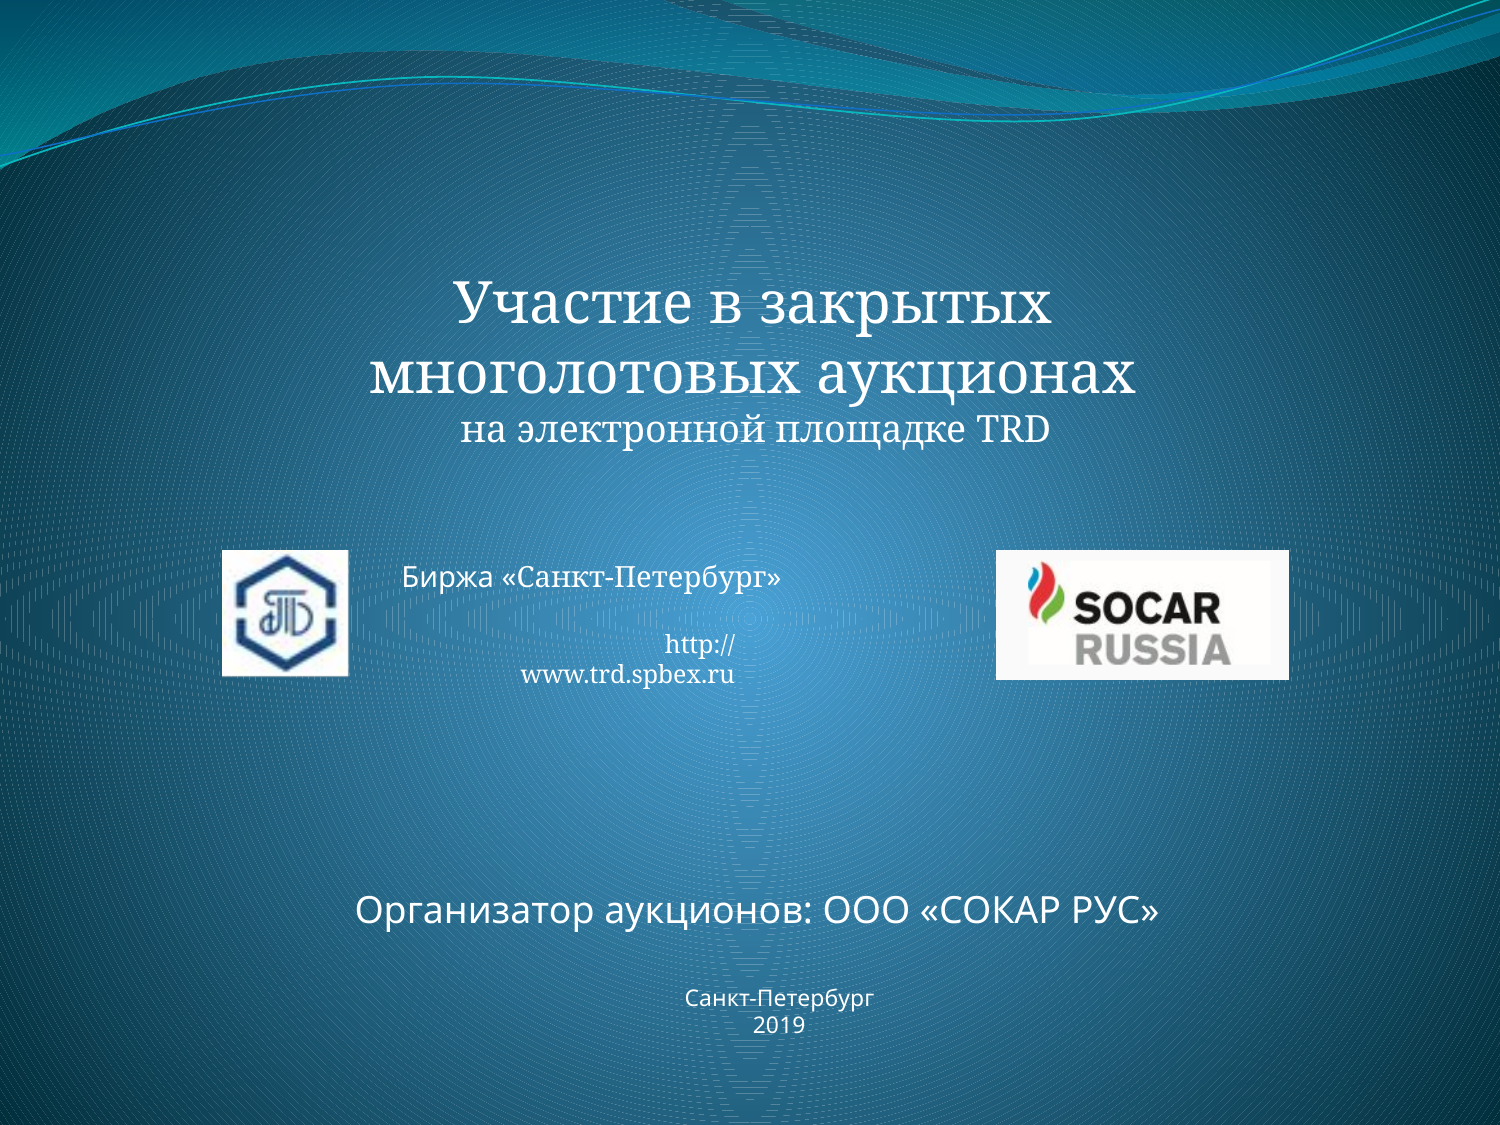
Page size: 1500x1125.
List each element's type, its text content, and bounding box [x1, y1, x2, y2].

picture [995, 550, 1290, 680]
picture [222, 550, 352, 680]
text_box Биржа «Санкт-Петербург» [386, 550, 812, 601]
text_box http://www.trd.spbex.ru [445, 621, 750, 696]
text_box Организатор аукционов: ООО «СОКАР РУС» [339, 878, 1229, 939]
text_box Санкт-Петербург 2019 [655, 975, 904, 1046]
text_box Участие в закрытых многолотовых аукционах на электронной площадке TRD [140, 187, 1381, 458]
